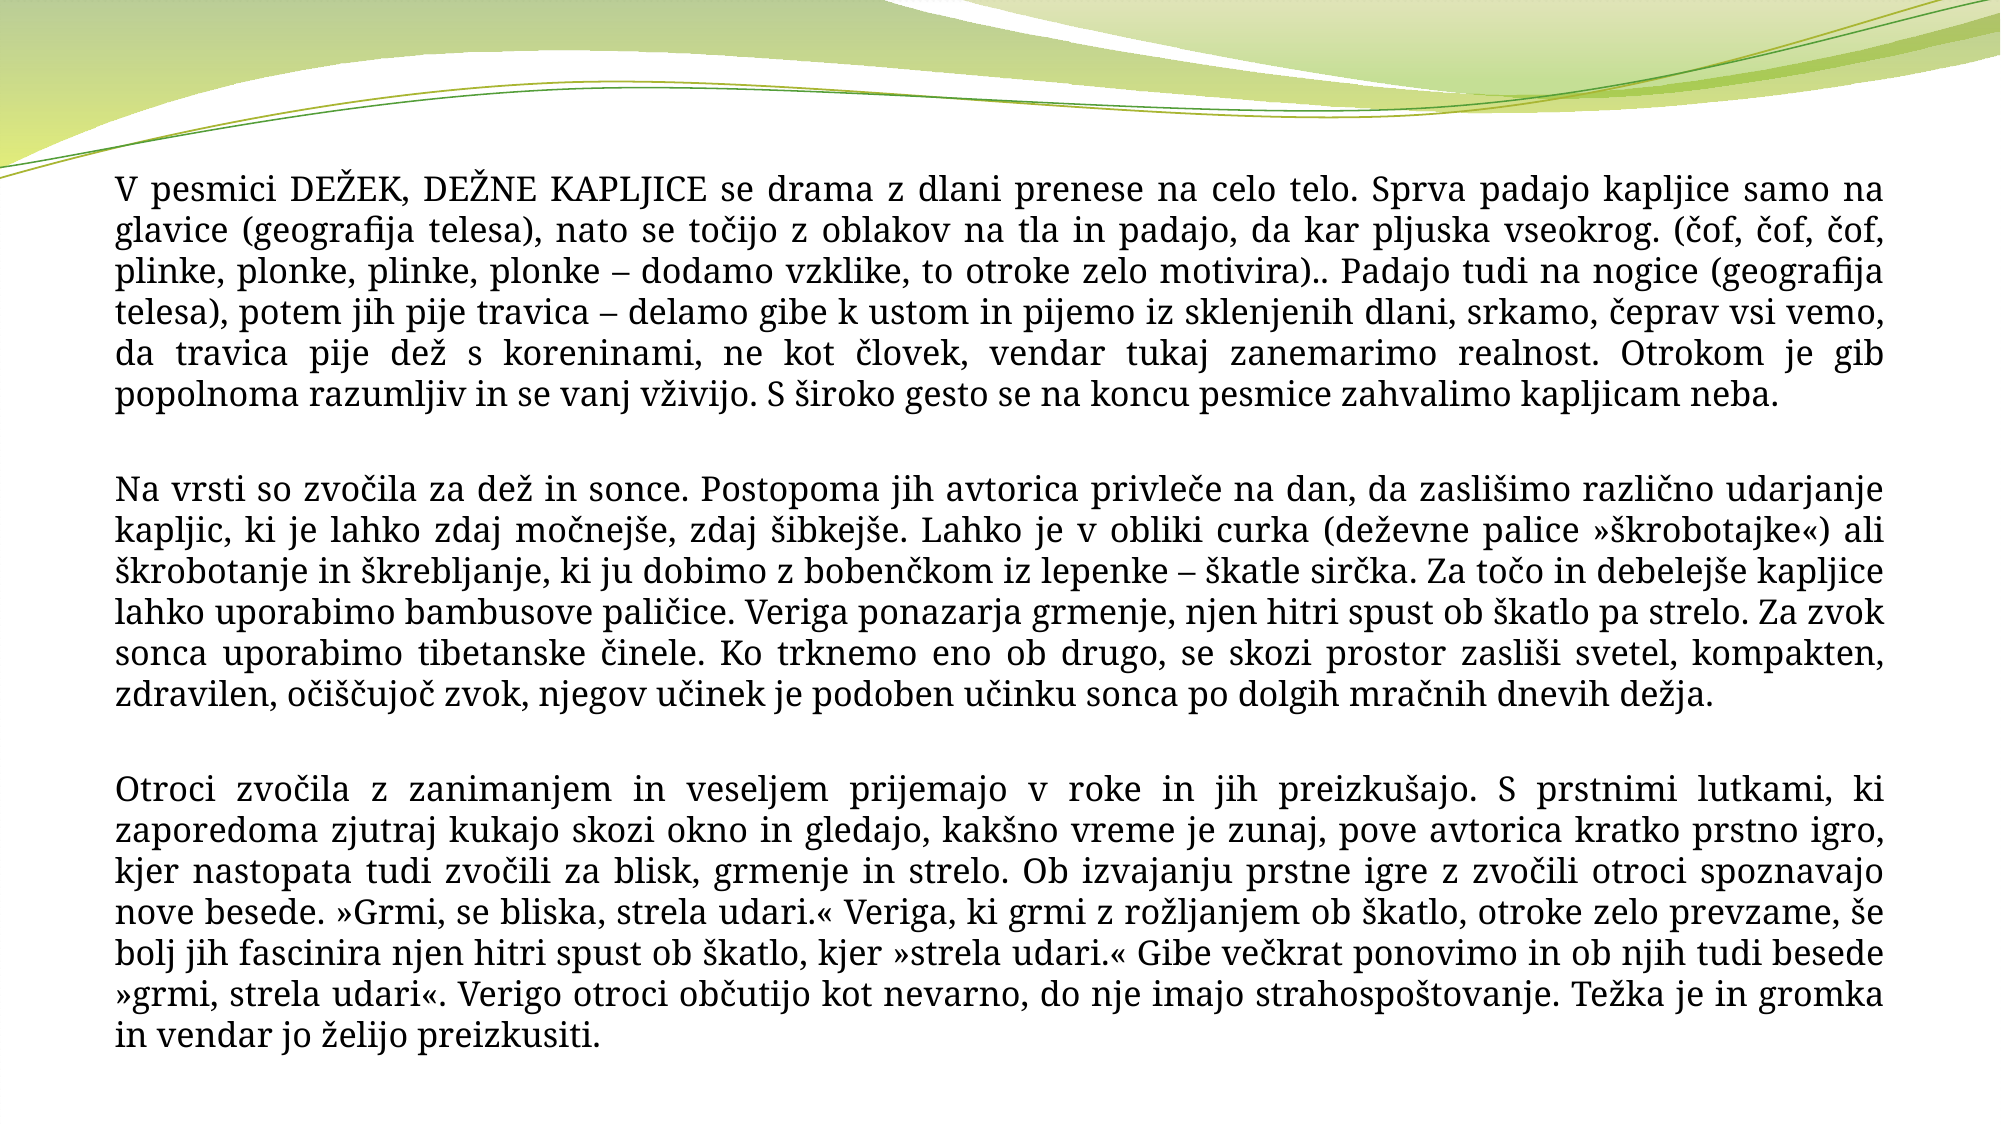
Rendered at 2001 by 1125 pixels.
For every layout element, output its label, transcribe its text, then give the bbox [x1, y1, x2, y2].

list V pesmici DEŽEK, DEŽNE KAPLJICE se drama z dlani prenese na celo telo. Sprva padajo kapljice samo na glavice (geografija telesa), nato se točijo z oblakov na tla in padajo, da kar pljuska vseokrog. (čof, čof, čof, plinke, plonke, plinke, plonke – dodamo vzklike, to otroke zelo motivira).. Padajo tudi na nogice (geografija telesa), potem jih pije travica – delamo gibe k ustom in pijemo iz sklenjenih dlani, srkamo, čeprav vsi vemo, da travica pije dež s koreninami, ne kot človek, vendar tukaj zanemarimo realnost. Otrokom je gib popolnoma razumljiv in se vanj vživijo. S široko gesto se na koncu pesmice zahvalimo kapljicam neba. Na vrsti so zvočila za dež in sonce. Postopoma jih avtorica privleče na dan, da zaslišimo različno udarjanje kapljic, ki je lahko zdaj močnejše, zdaj šibkejše. Lahko je v obliki curka (deževne palice »škrobotajke«) ali škrobotanje in škrebljanje, ki ju dobimo z bobenčkom iz lepenke – škatle sirčka. Za točo in debelejše kapljice lahko uporabimo bambusove paličice. Veriga ponazarja grmenje, njen hitri spust ob škatlo pa strelo. Za zvok sonca uporabimo tibetanske činele. Ko trknemo eno ob drugo, se skozi prostor zasliši svetel, kompakten, zdravilen, očiščujoč zvok, njegov učinek je podoben učinku sonca po dolgih mračnih dnevih dežja. Otroci zvočila z zanimanjem in veseljem prijemajo v roke in jih preizkušajo. S prstnimi lutkami, ki zaporedoma zjutraj kukajo skozi okno in gledajo, kakšno vreme je zunaj, pove avtorica kratko prstno igro, kjer nastopata tudi zvočili za blisk, grmenje in strelo. Ob izvajanju prstne igre z zvočili otroci spoznavajo nove besede. »Grmi, se bliska, strela udari.« Veriga, ki grmi z rožljanjem ob škatlo, otroke zelo prevzame, še bolj jih fascinira njen hitri spust ob škatlo, kjer »strela udari.« Gibe večkrat ponovimo in ob njih tudi besede »grmi, strela udari«. Verigo otroci občutijo kot nevarno, do nje imajo strahospoštovanje. Težka je in gromka in vendar jo želijo preizkusiti. [99, 159, 1900, 1074]
